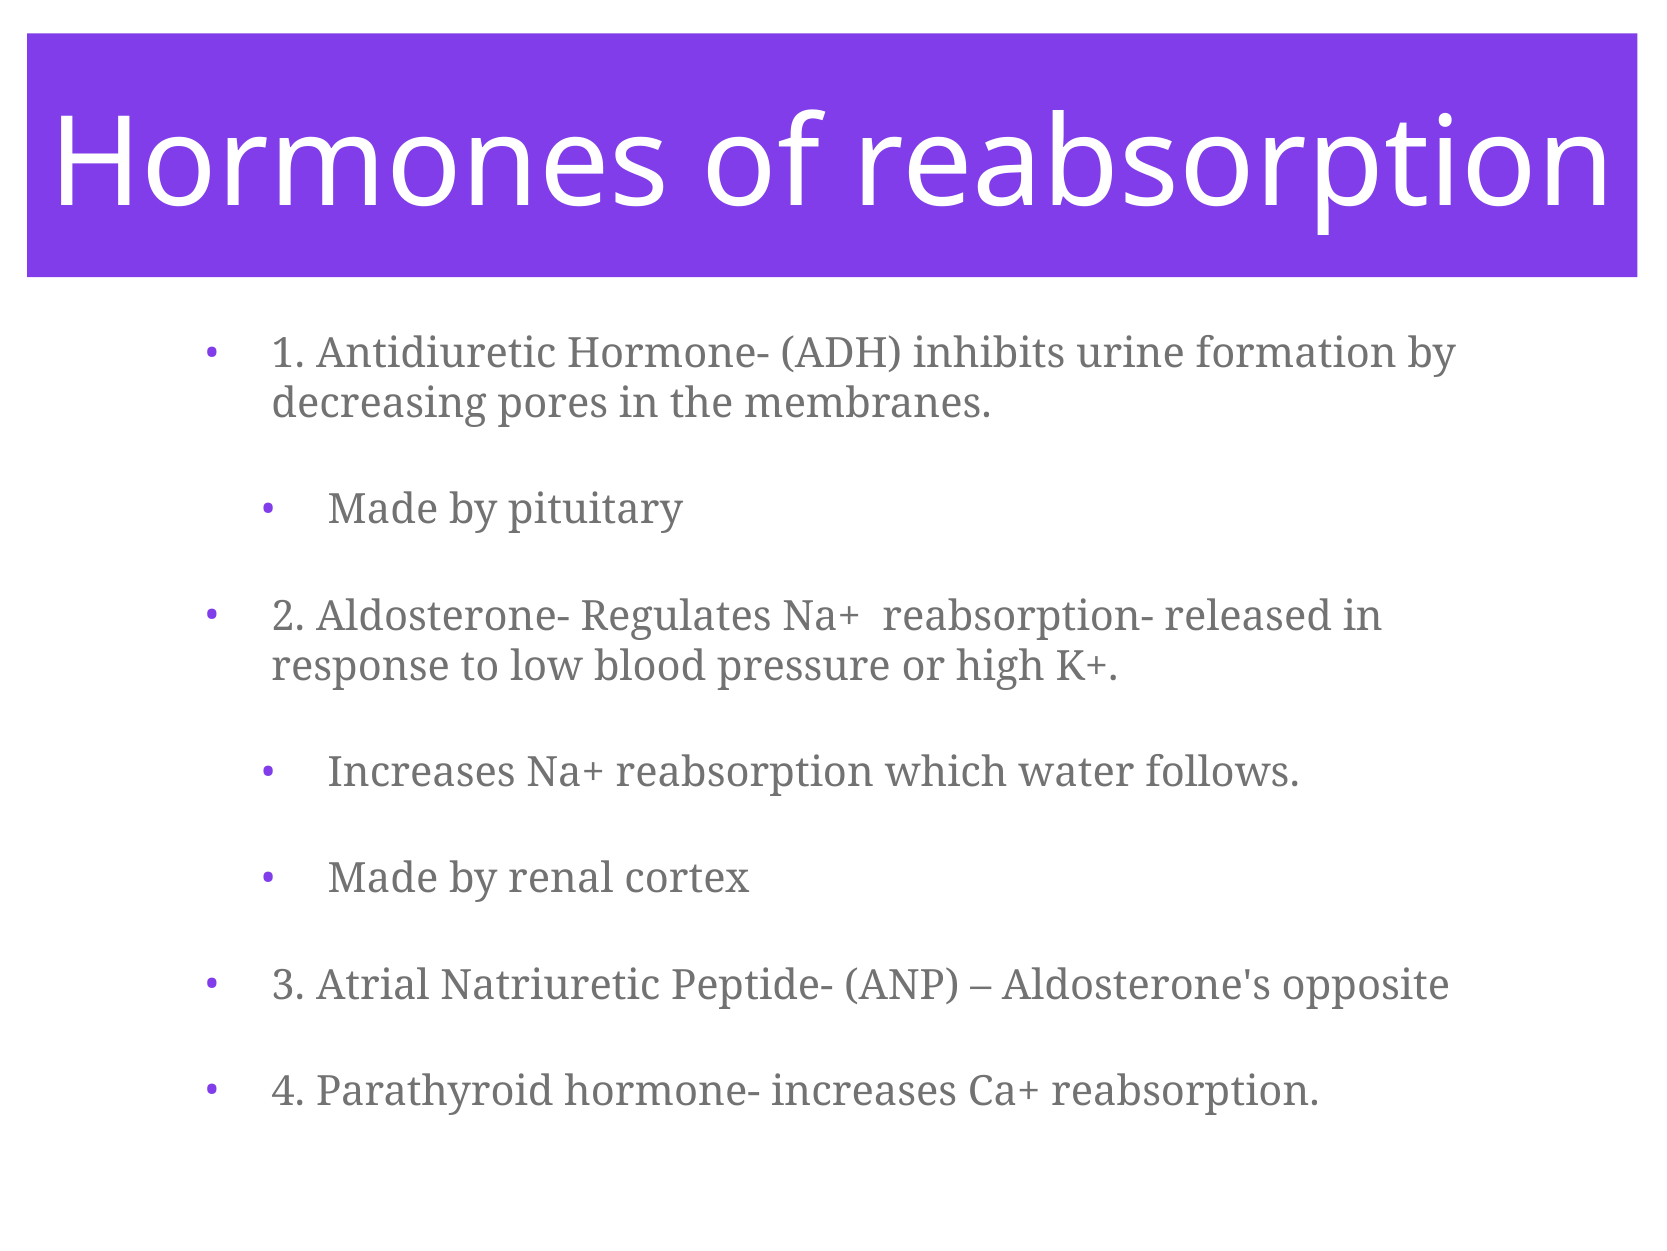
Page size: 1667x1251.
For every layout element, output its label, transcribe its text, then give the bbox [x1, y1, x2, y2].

title Hormones of reabsorption [27, 33, 1638, 278]
list 1. Antidiuretic Hormone- (ADH) inhibits urine formation by decreasing pores in the membranes. Made by pituitary 2. Aldosterone- Regulates Na+ reabsorption- released in response to low blood pressure or high K+. Increases Na+ reabsorption which water follows. Made by renal cortex 3. Atrial Natriuretic Peptide- (ANP) – Aldosterone's opposite 4. Parathyroid hormone- increases Ca+ reabsorption. [162, 293, 1496, 1146]
